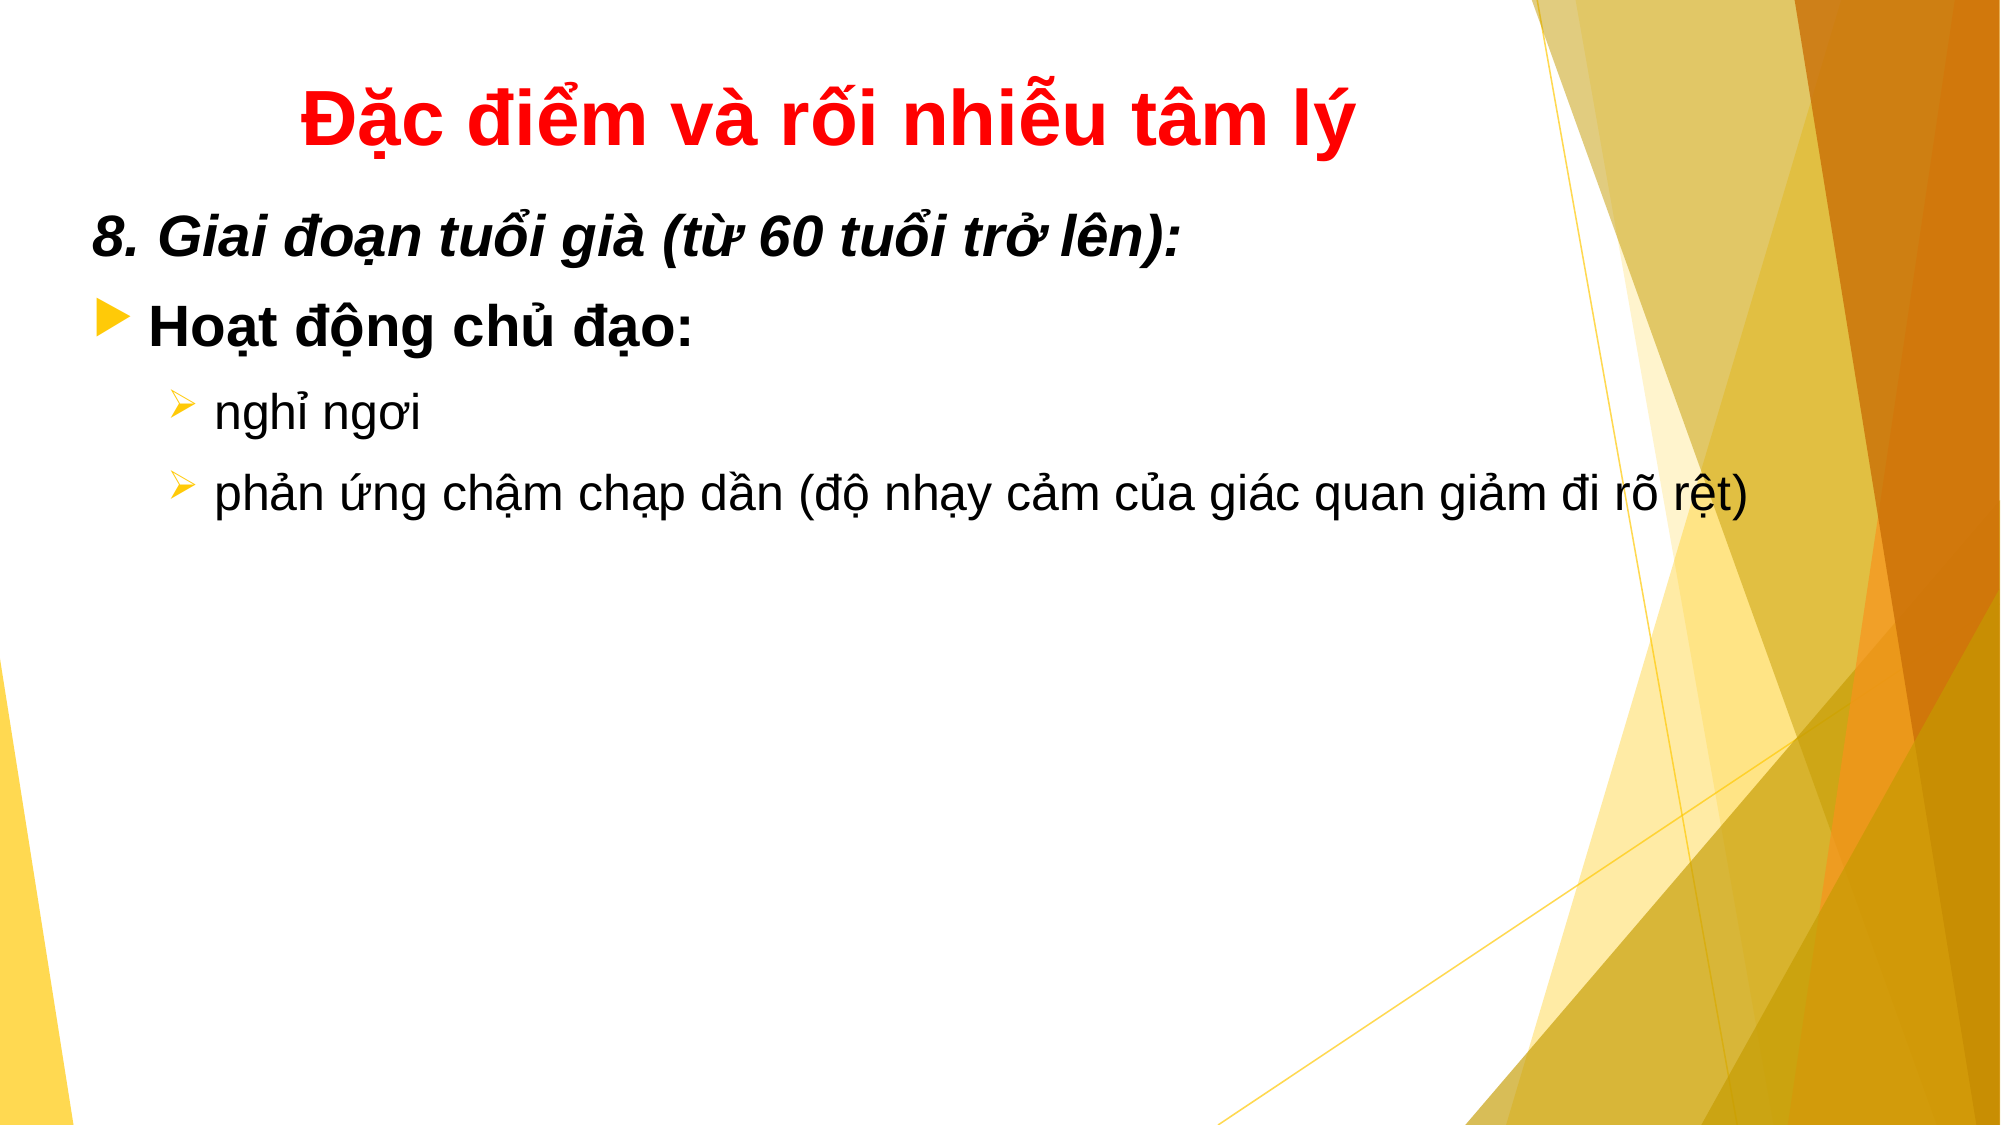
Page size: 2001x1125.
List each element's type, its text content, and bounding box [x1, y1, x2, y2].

list 8. Giai đoạn tuổi già (từ 60 tuổi trở lên): Hoạt động chủ đạo: nghỉ ngơi phản ứng chậm chạp dần (độ nhạy cảm của giác quan giảm đi rõ rệt) [77, 190, 1863, 1066]
title Đặc điểm và rối nhiễu tâm lý [137, 59, 1544, 170]
